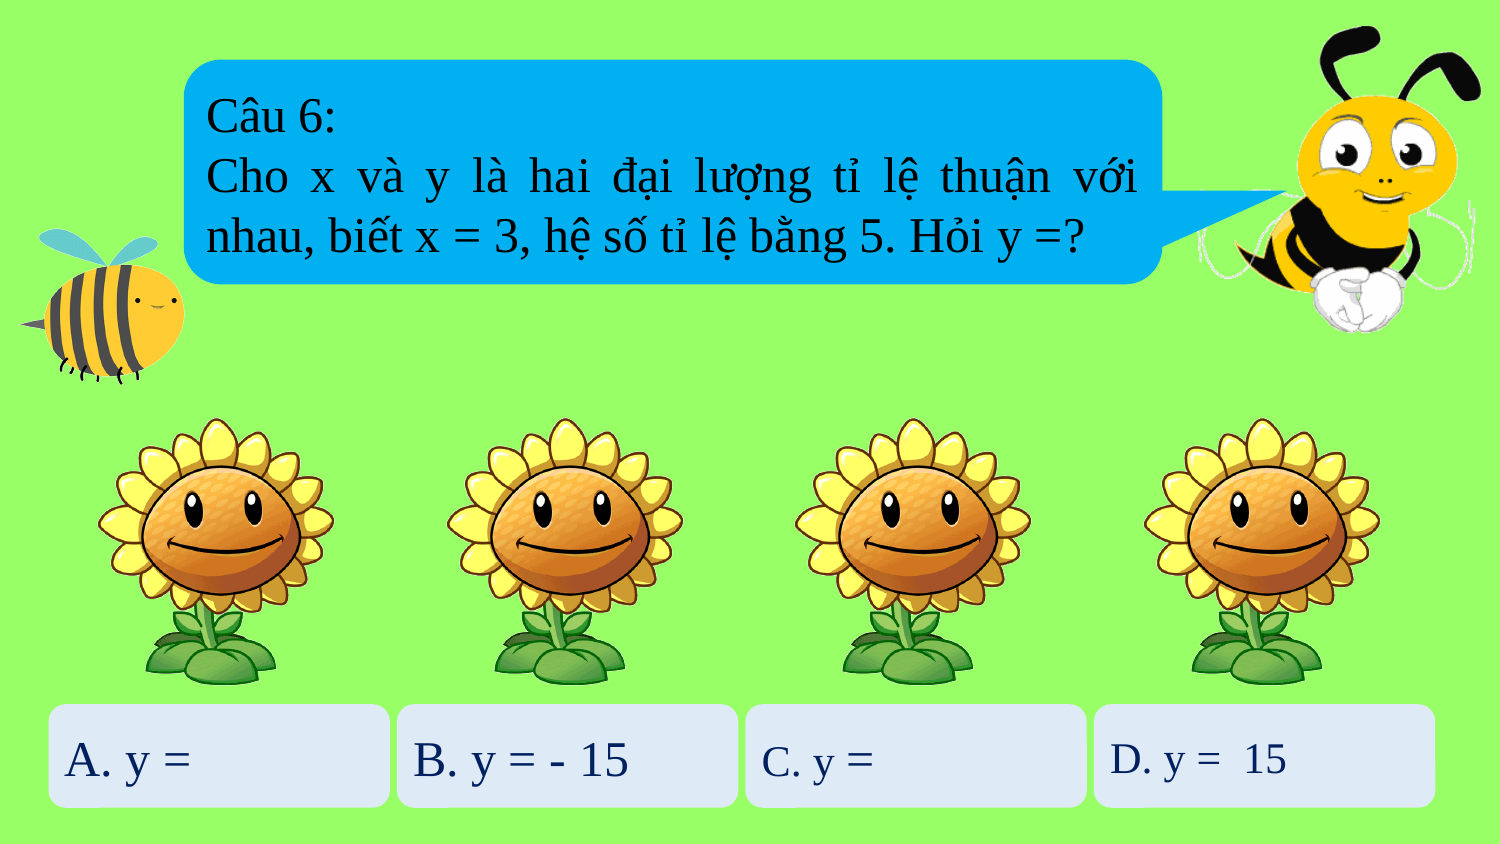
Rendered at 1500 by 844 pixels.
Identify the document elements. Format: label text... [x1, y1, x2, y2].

text_box B. y = - 15 [394, 715, 741, 810]
text_box Câu 6: Cho x và y là hai đại lượng tỉ lệ thuận với nhau, biết x = 3, hệ số tỉ lệ bằng 5. Hỏi y =? [181, 57, 1157, 287]
picture [3, 0, 1500, 708]
text_box D. y = 15 [1091, 715, 1438, 810]
